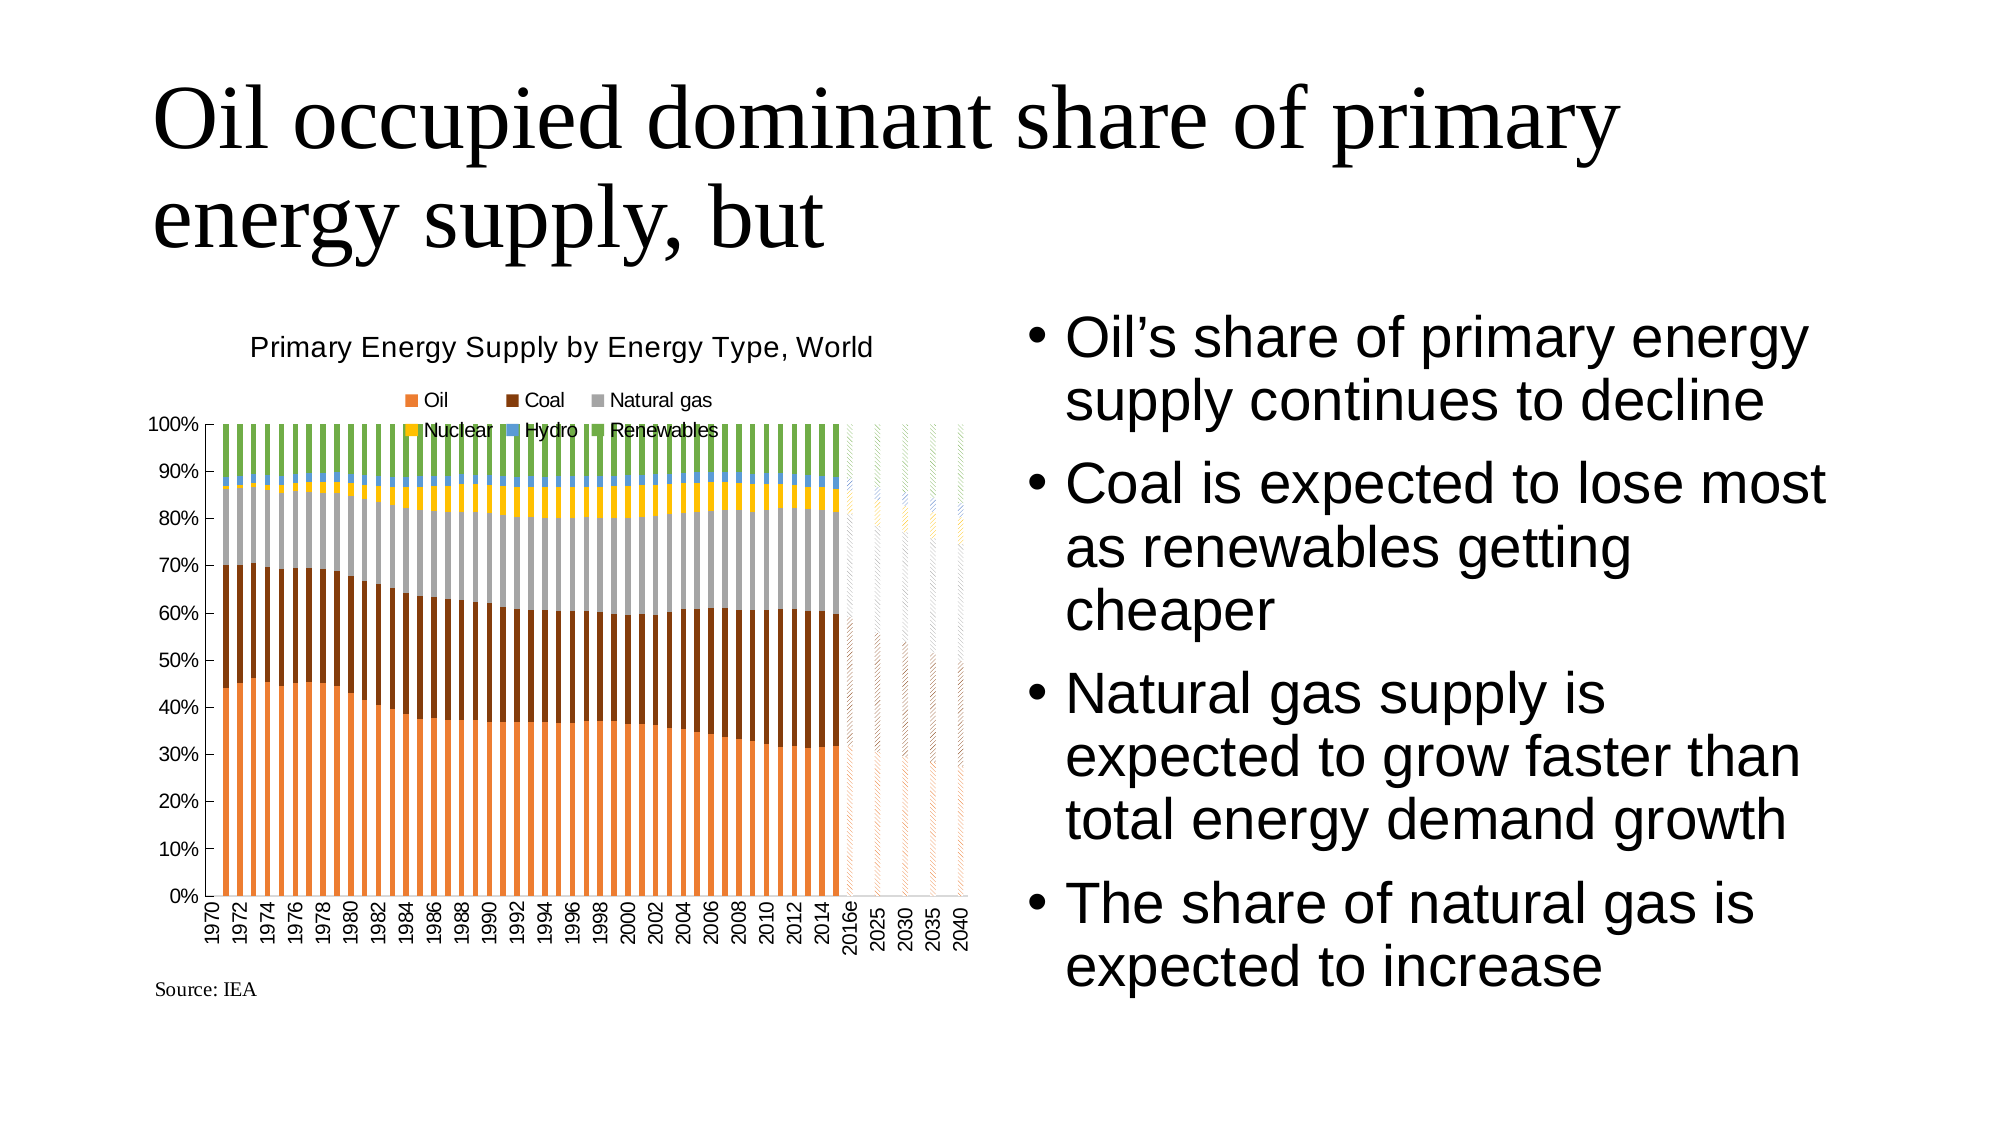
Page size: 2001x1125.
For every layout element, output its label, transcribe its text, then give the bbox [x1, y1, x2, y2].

chart [137, 299, 988, 1014]
title Oil occupied dominant share of primary energy supply, but [137, 59, 1863, 278]
list Oil’s share of primary energy supply continues to decline Coal is expected to lose most as renewables getting cheaper Natural gas supply is expected to grow faster than total energy demand growth The share of natural gas is expected to increase [1012, 299, 1863, 1014]
